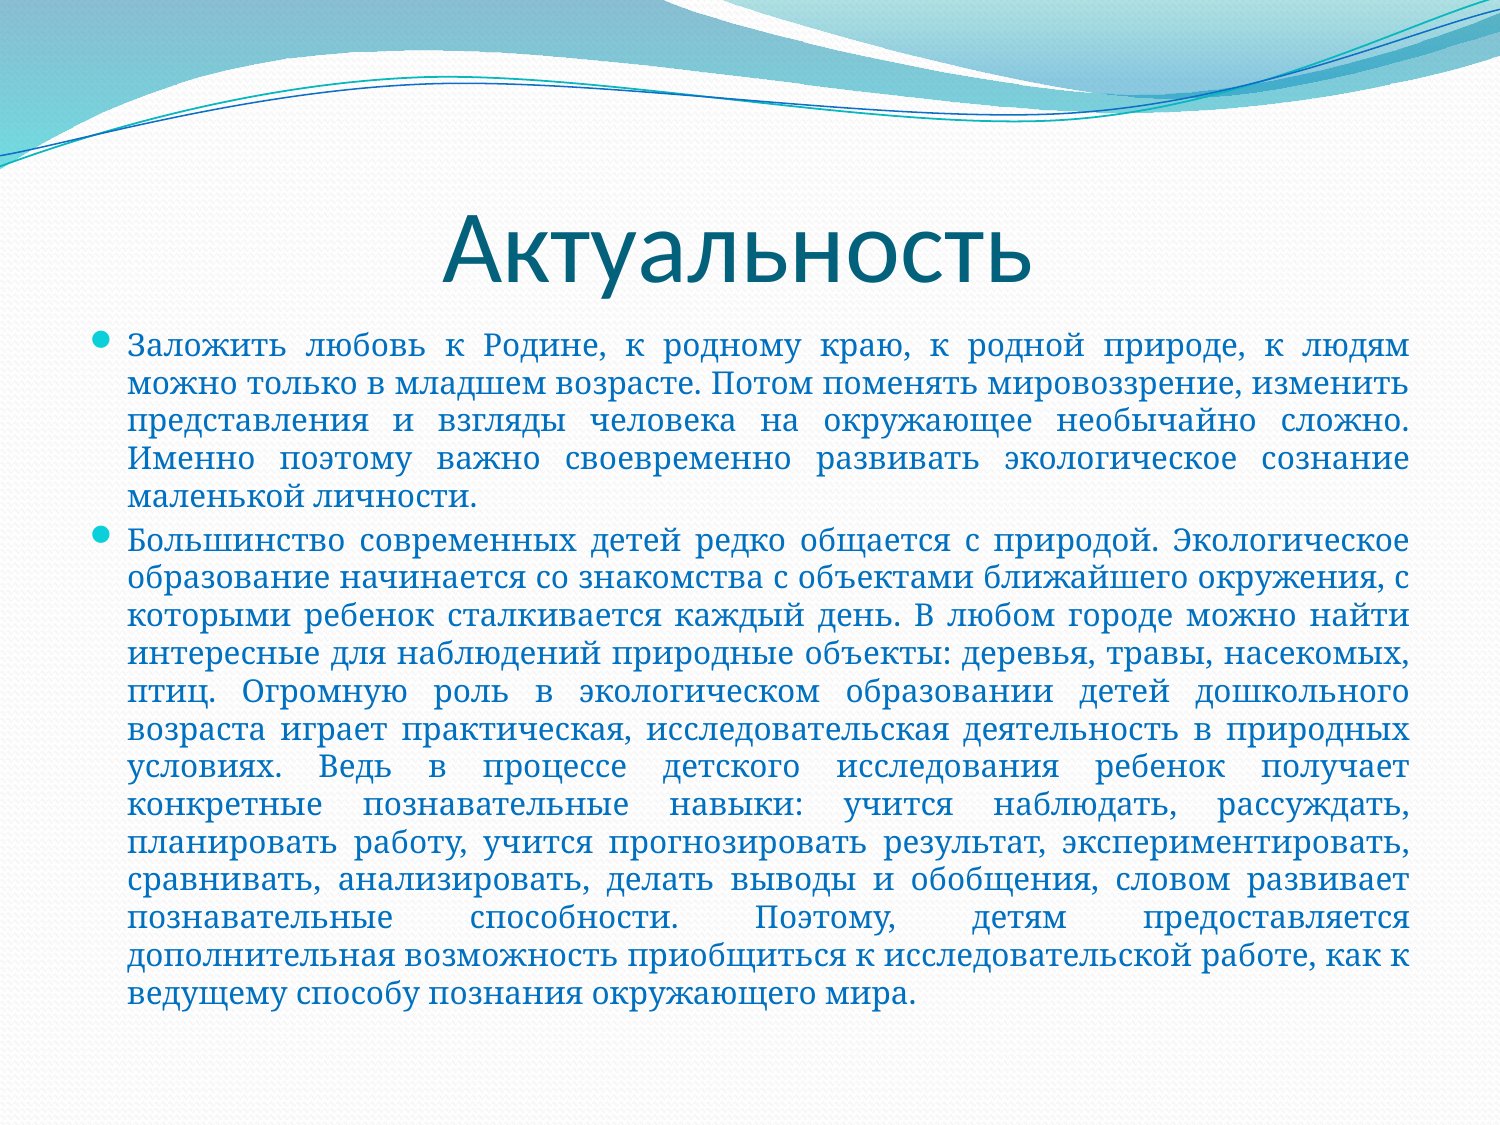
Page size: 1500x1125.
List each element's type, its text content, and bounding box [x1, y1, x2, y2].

list Заложить любовь к Родине, к родному краю, к родной природе, к людям можно только в младшем возрасте. Потом поменять мировоззрение, изменить представления и взгляды человека на окружающее необычайно сложно. Именно поэтому важно своевременно развивать экологическое сознание маленькой личности. Большинство современных детей редко общается с природой. Экологическое образование начинается со знакомства с объектами ближайшего окружения, с которыми ребенок сталкивается каждый день. В любом городе можно найти интересные для наблюдений природные объекты: деревья, травы, насекомых, птиц. Огромную роль в экологическом образовании детей дошкольного возраста играет практическая, исследовательская деятельность в природных условиях. Ведь в процессе детского исследования ребенок получает конкретные познавательные навыки: учится наблюдать, рассуждать, планировать работу, учится прогнозировать результат, экспериментировать, сравнивать, анализировать, делать выводы и обобщения, словом развивает познавательные способности. Поэтому, детям предоставляется дополнительная возможность приобщиться к исследовательской работе, как к ведущему способу познания окружающего мира. [75, 317, 1425, 1038]
title Актуальность [75, 115, 1425, 303]
